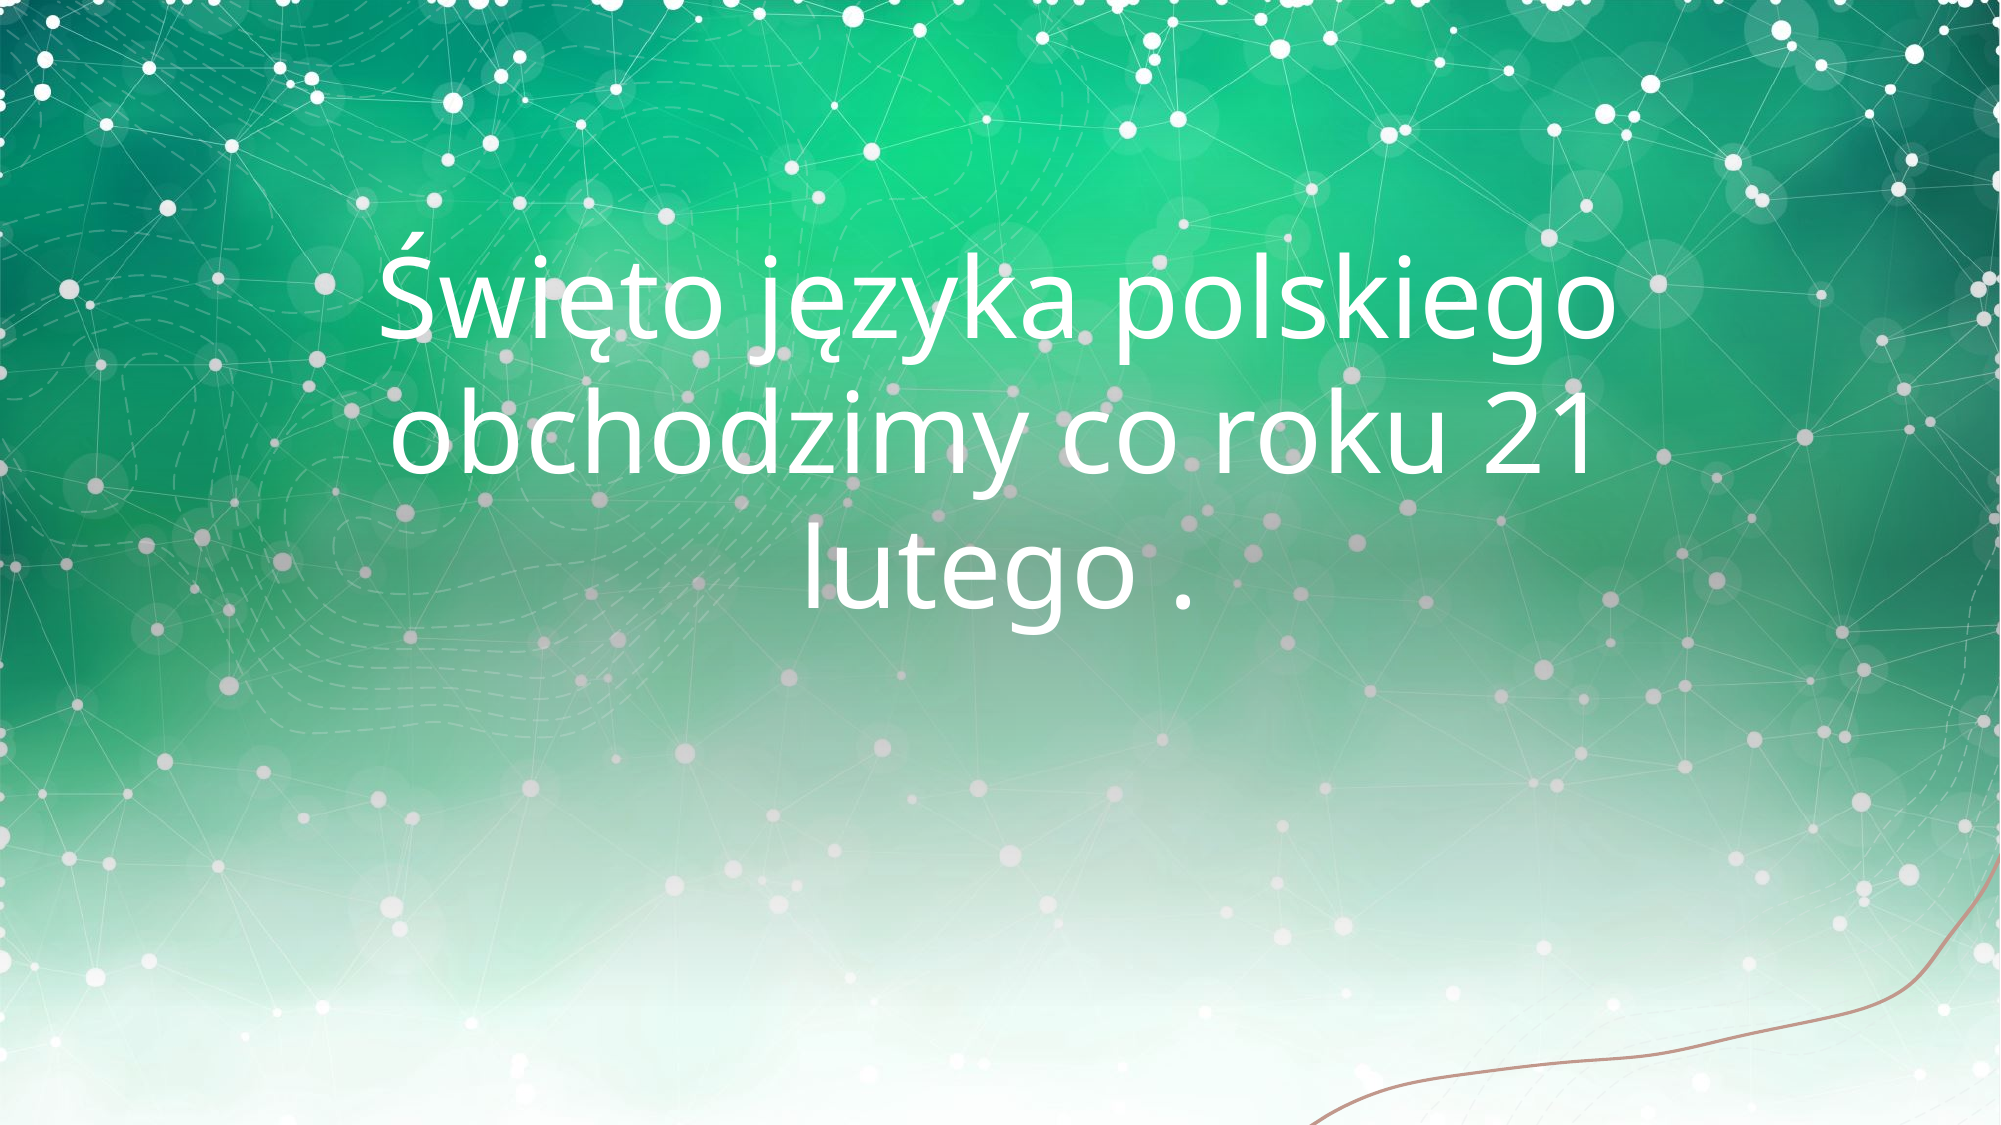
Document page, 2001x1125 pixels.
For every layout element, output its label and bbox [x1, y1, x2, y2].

text_box [1309, 537, 2000, 1125]
text_box [0, 0, 1089, 738]
picture [0, 0, 2000, 1125]
